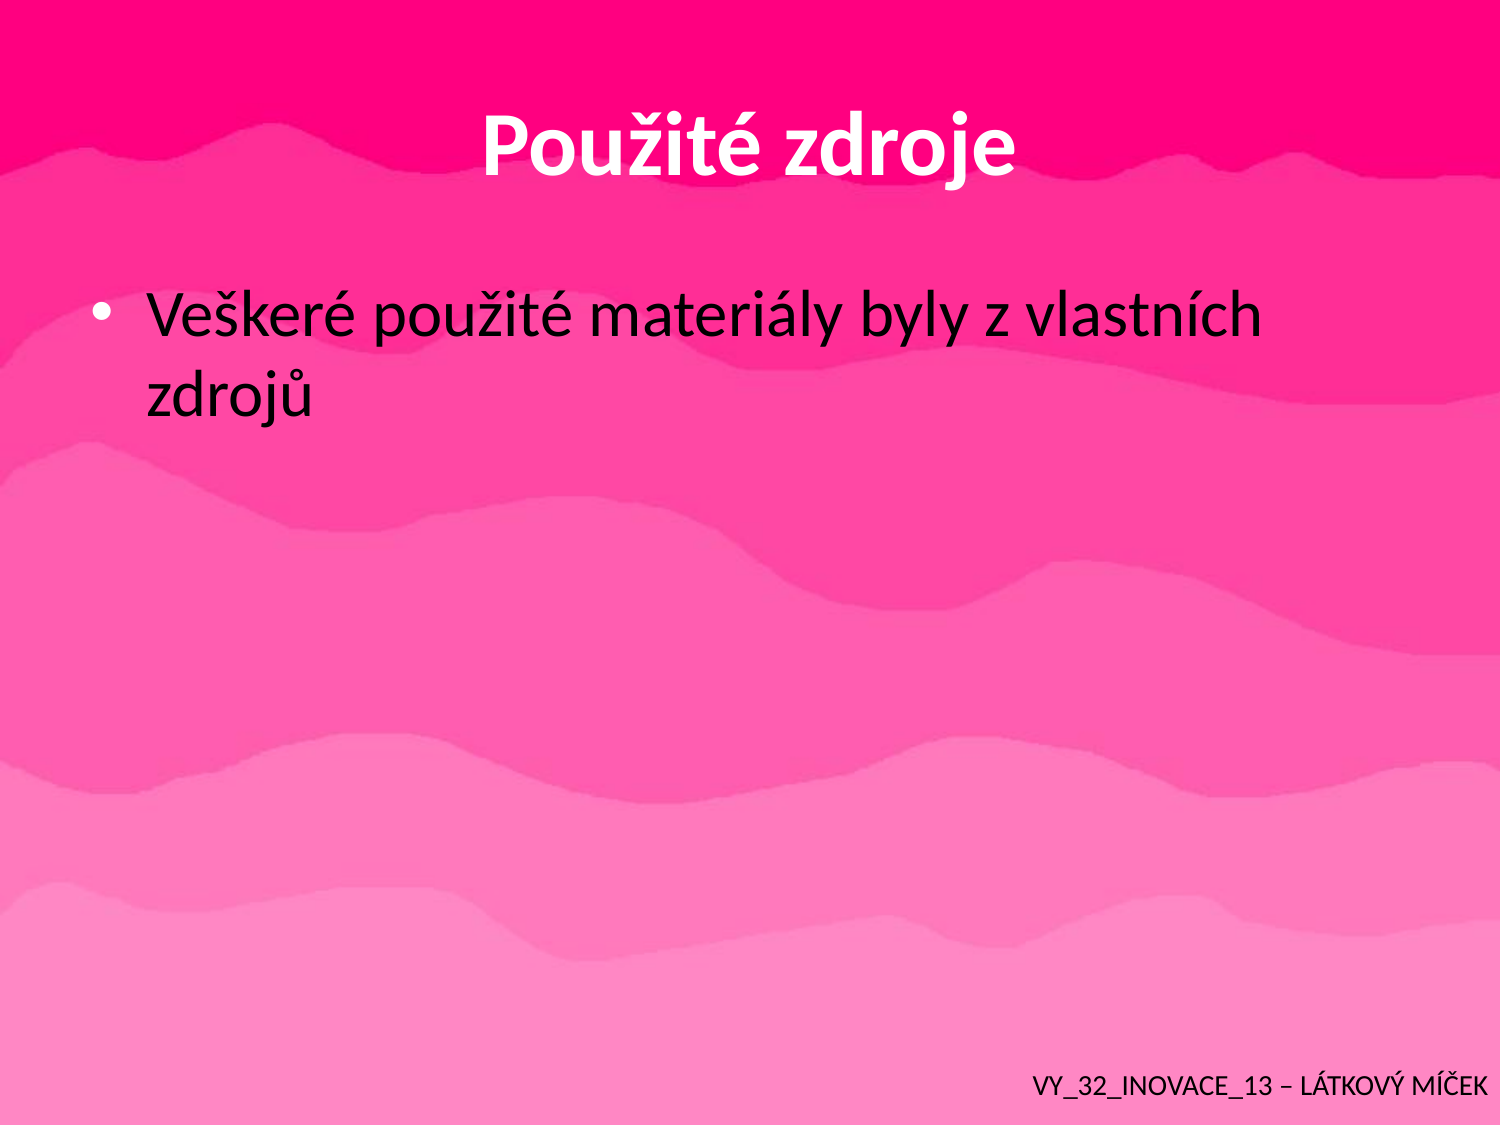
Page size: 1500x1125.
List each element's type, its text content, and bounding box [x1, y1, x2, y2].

list Veškeré použité materiály byly z vlastních zdrojů [75, 262, 1425, 1005]
title Použité zdroje [75, 45, 1425, 233]
text_box VY_32_INOVACE_13 – LÁTKOVÝ MÍČEK [1017, 1058, 1500, 1125]
picture [0, 0, 1500, 1125]
